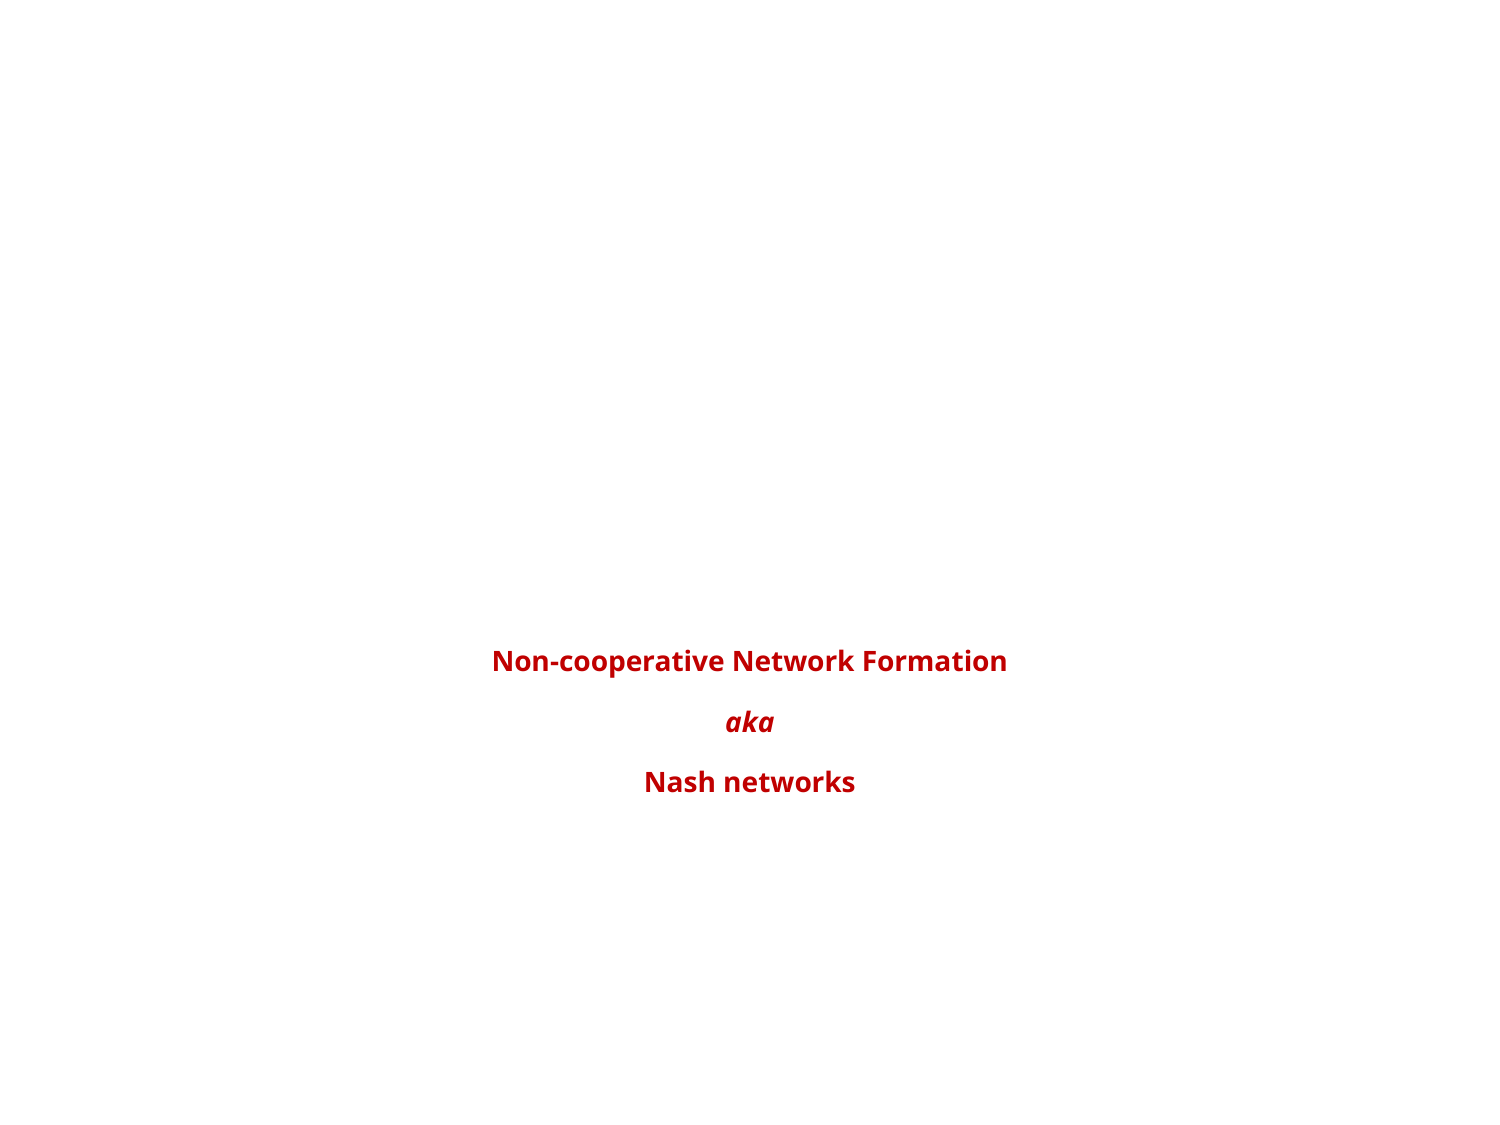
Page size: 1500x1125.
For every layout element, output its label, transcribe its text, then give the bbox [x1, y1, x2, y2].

title Non-cooperative Network Formation aka Nash networks [187, 512, 1313, 807]
